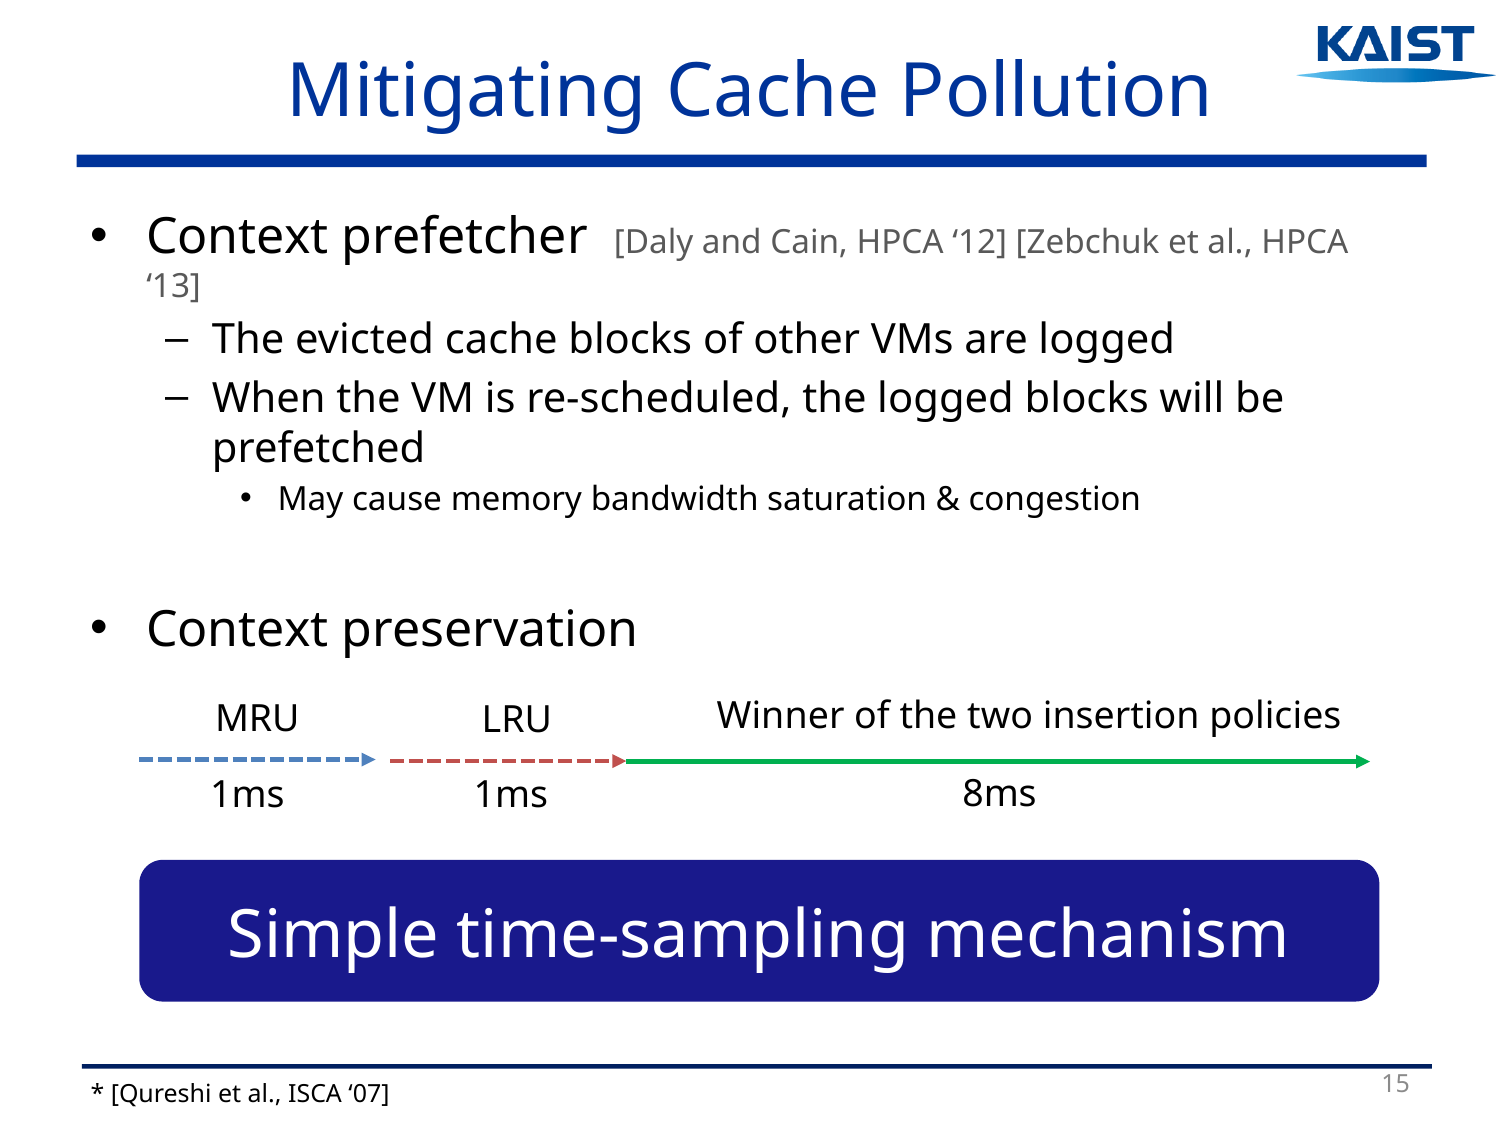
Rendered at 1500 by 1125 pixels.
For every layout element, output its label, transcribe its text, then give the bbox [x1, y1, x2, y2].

title Mitigating Cache Pollution [75, 23, 1425, 149]
picture [1277, 21, 1500, 87]
slide_number 15 [1074, 1069, 1425, 1103]
list Context prefetcher [Daly and Cain, HPCA ‘12] [Zebchuk et al., HPCA ‘13] The evicted cache blocks of other VMs are logged When the VM is re-scheduled, the logged blocks will be prefetched May cause memory bandwidth saturation & congestion Context preservation Retains the data of previous contexts with dynamic insertion policy* to either MRU or LRU position [75, 196, 1425, 660]
text_box * [Qureshi et al., ISCA ‘07] [75, 1070, 406, 1116]
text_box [60, 660, 1426, 1061]
